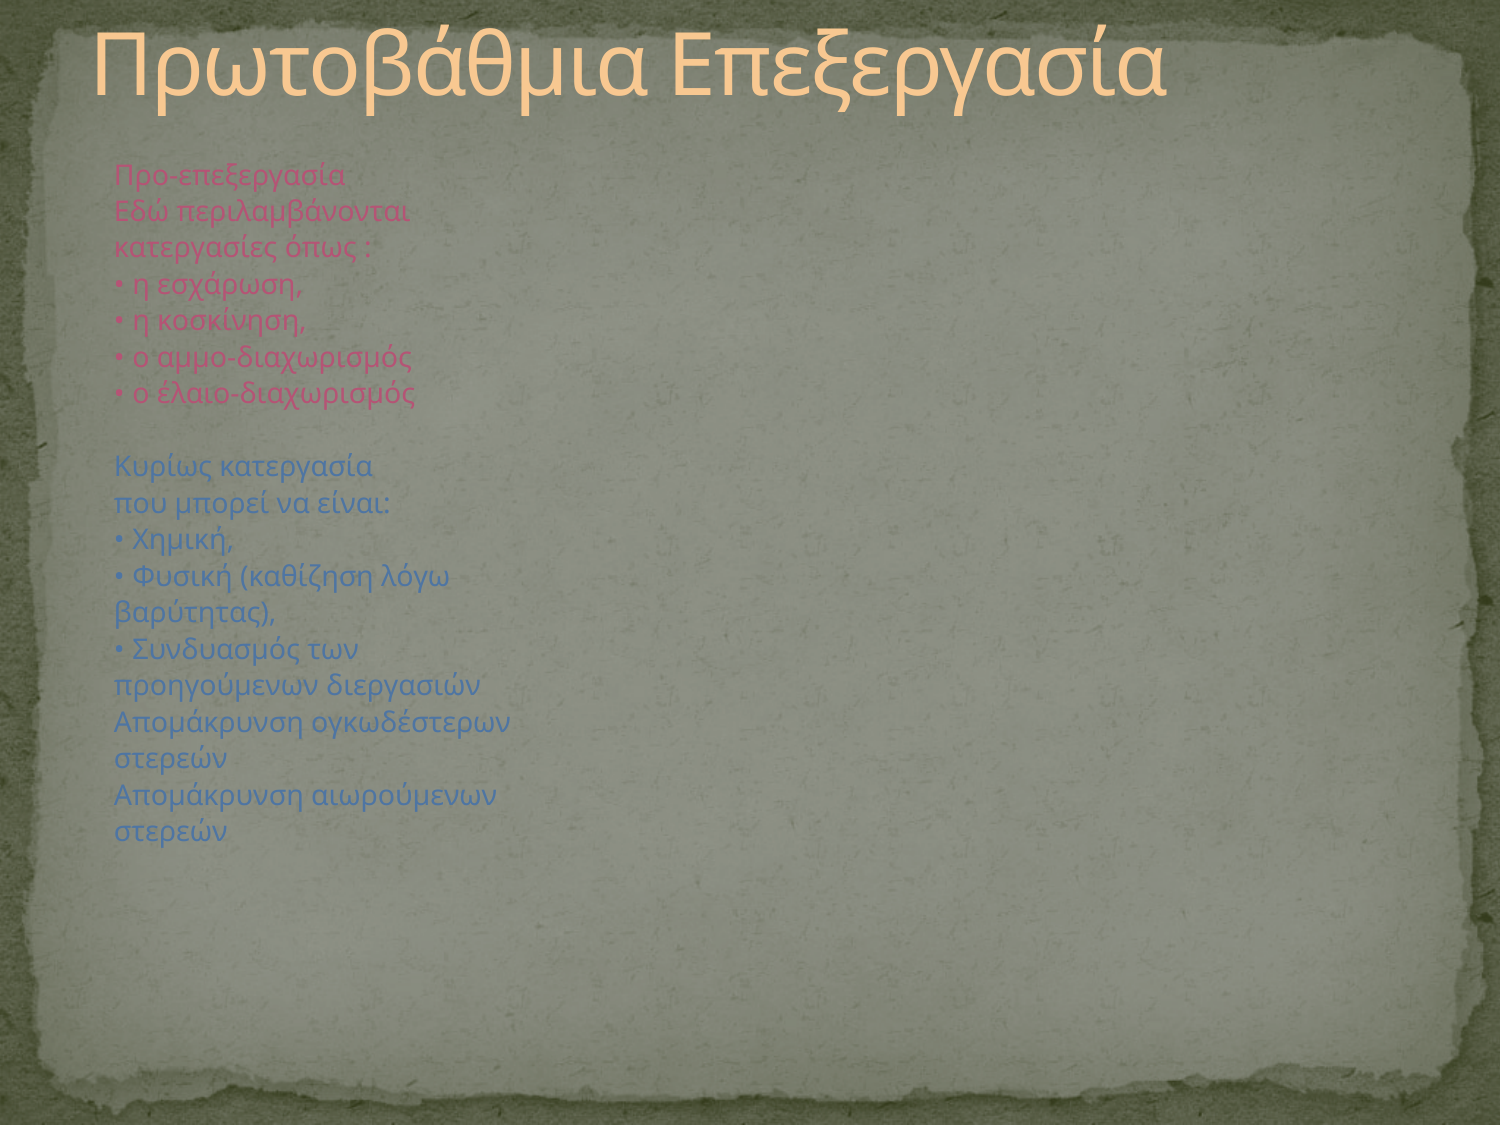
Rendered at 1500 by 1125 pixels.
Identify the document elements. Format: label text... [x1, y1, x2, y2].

list Προ-επεξεργασία Εδώ περιλαμβάνονται κατεργασίες όπως : • η εσχάρωση, • η κοσκίνηση, • ο αμμο-διαχωρισμός • ο έλαιο-διαχωρισμός Κυρίως κατεργασία που μπορεί να είναι: • Χημική, • Φυσική (καθίζηση λόγω βαρύτητας), • Συνδυασμός των προηγούμενων διεργασιών Απομάκρυνση ογκωδέστερων στερεών Απομάκρυνση αιωρούμενων στερεών [64, 148, 1416, 892]
title Πρωτοβάθμια Επεξεργασία [74, 24, 1425, 225]
